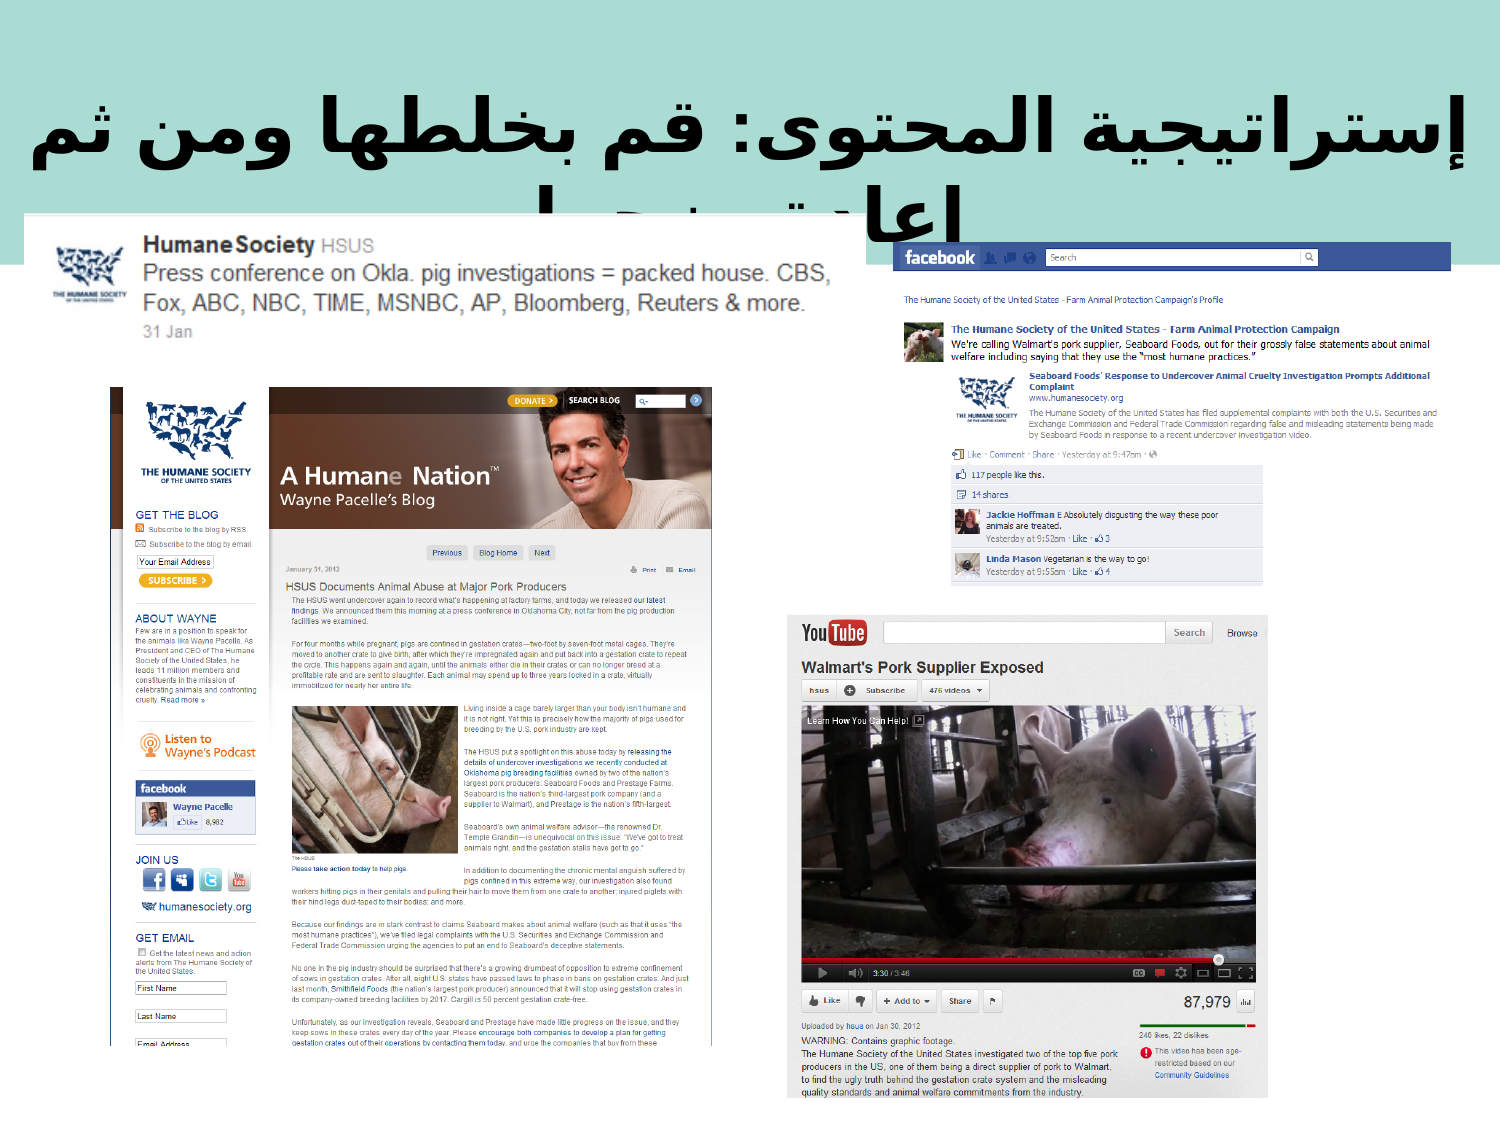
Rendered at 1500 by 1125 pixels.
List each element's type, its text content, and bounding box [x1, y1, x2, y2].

picture [787, 612, 1268, 1098]
picture [24, 212, 866, 360]
text_box إستراتيجية المحتوى: قم بخلطها ومن ثم إعادة مزجها [0, 0, 1500, 265]
picture [110, 387, 712, 1047]
picture [893, 242, 1451, 586]
